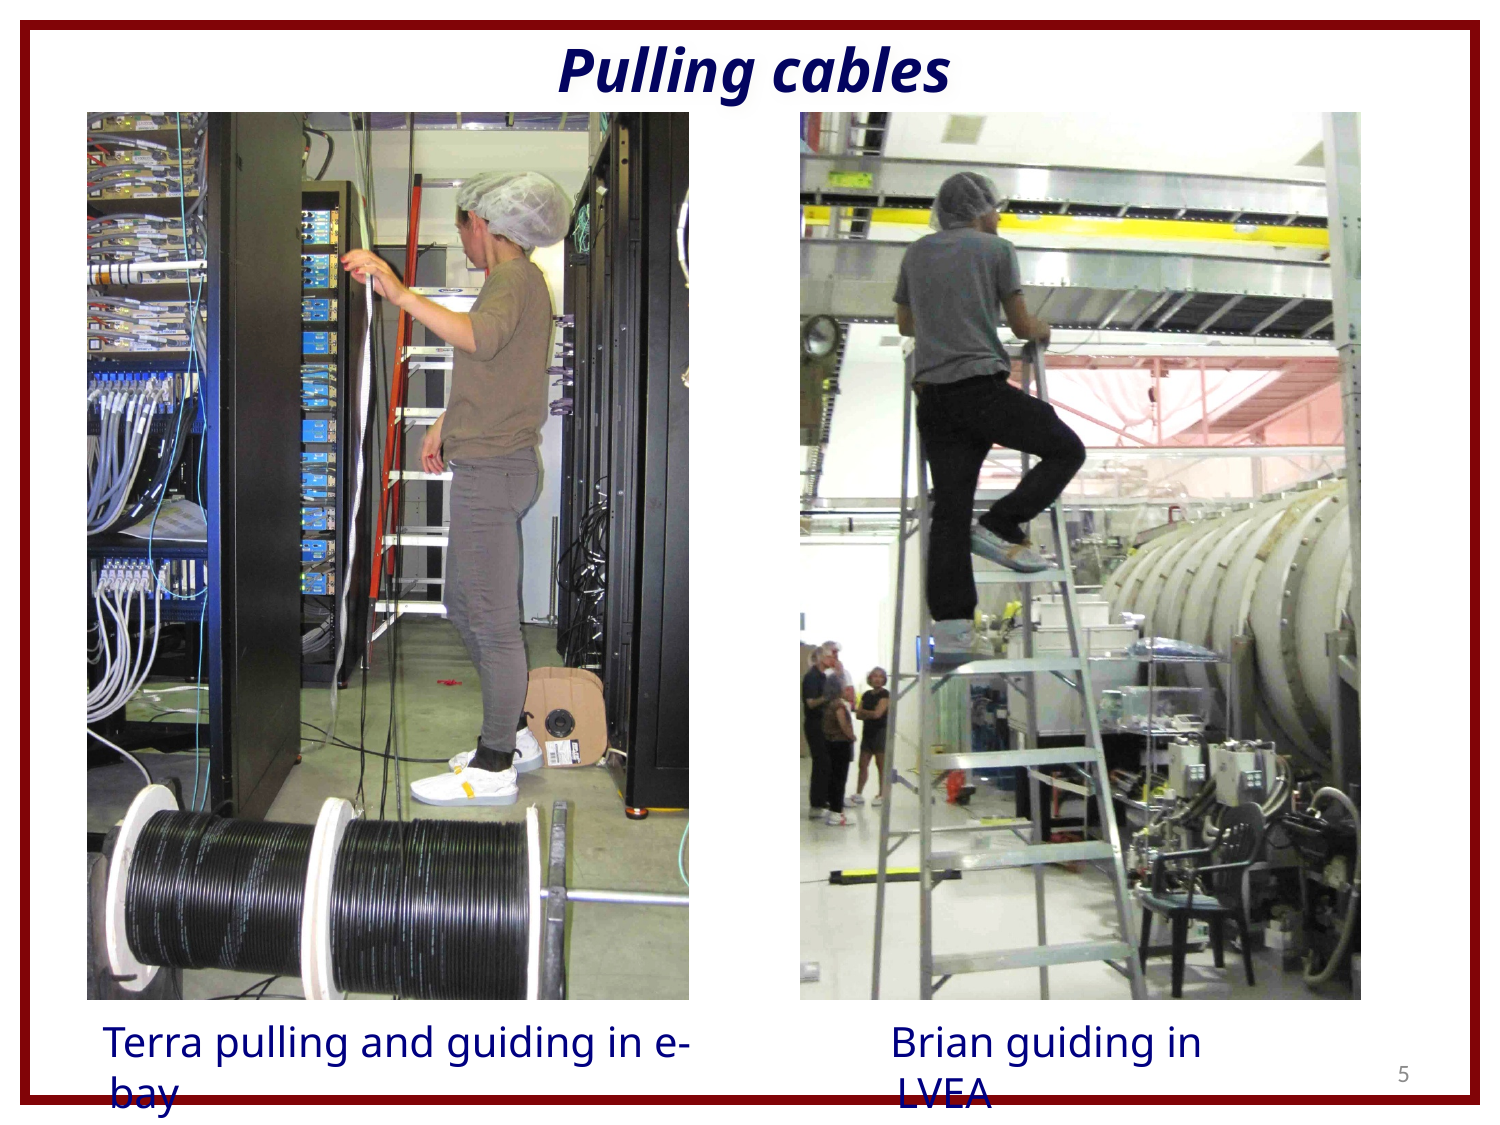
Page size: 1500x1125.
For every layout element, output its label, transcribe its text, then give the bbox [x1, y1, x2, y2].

text_box Terra pulling and guiding in e-bay [74, 999, 738, 1125]
text_box Brian guiding in LVEA [862, 1008, 1300, 1125]
text_box [24, 24, 1475, 1100]
picture [799, 112, 1361, 1000]
picture [87, 112, 689, 1000]
